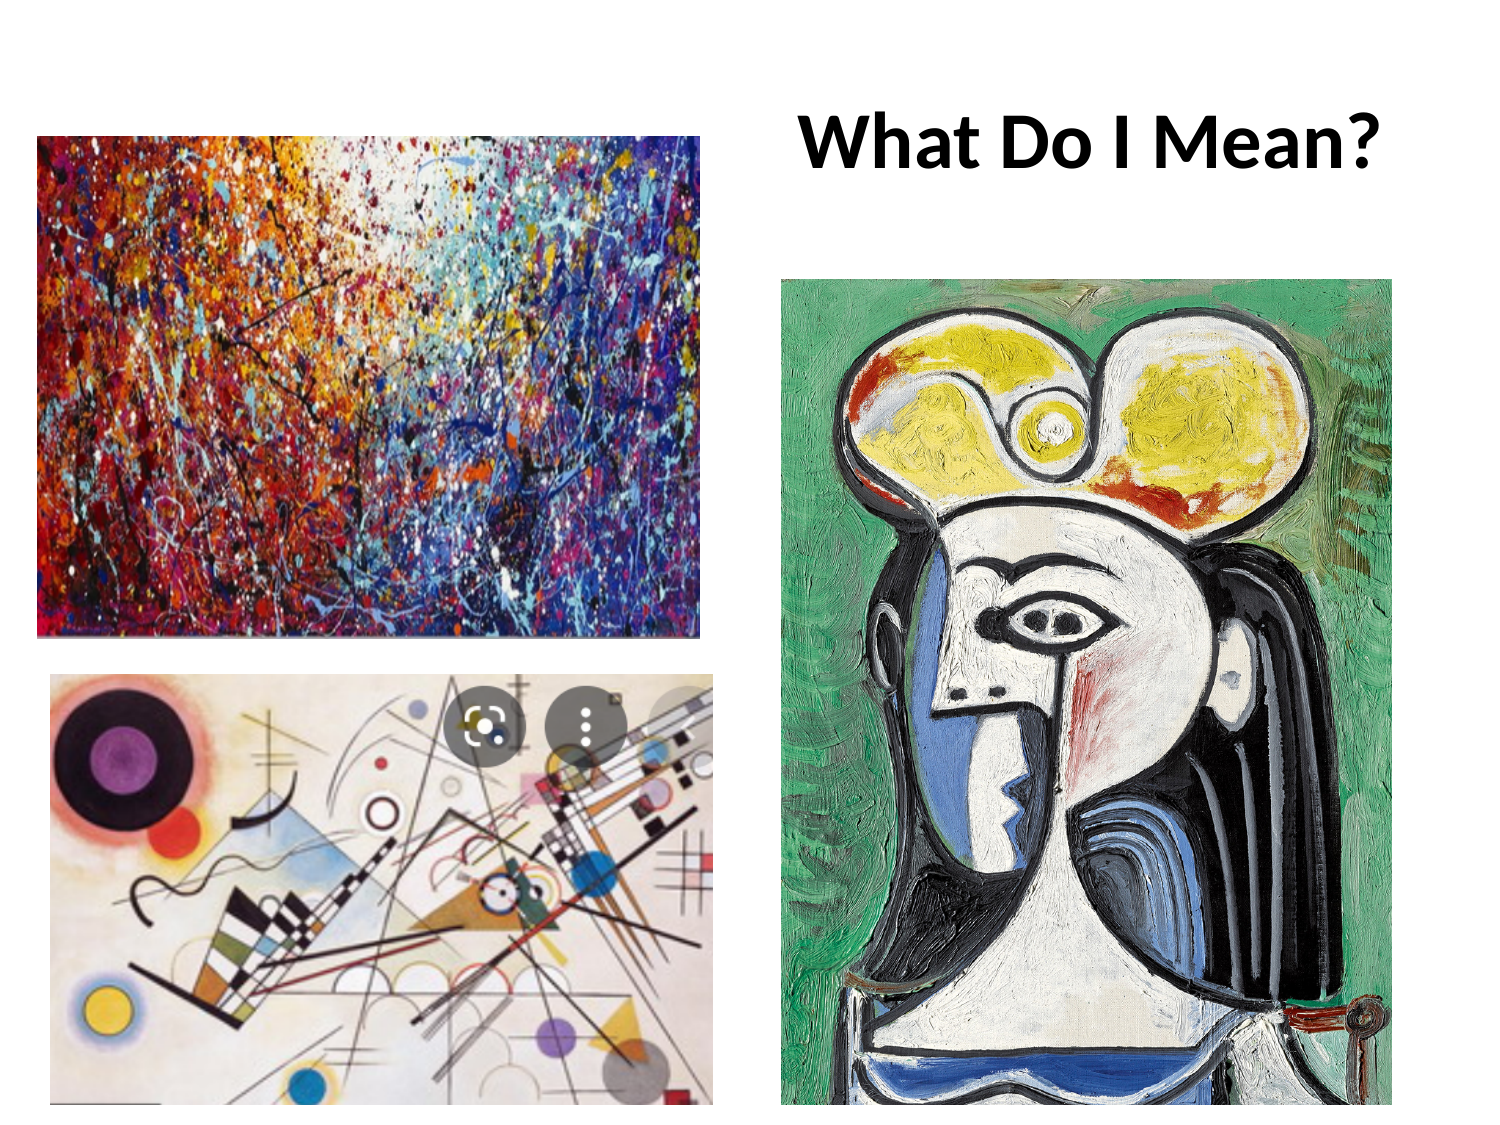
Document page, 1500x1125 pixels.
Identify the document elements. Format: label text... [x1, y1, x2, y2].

title What Do I Mean? [781, 42, 1400, 231]
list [37, 136, 701, 639]
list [49, 674, 713, 1105]
picture [781, 278, 1392, 1105]
